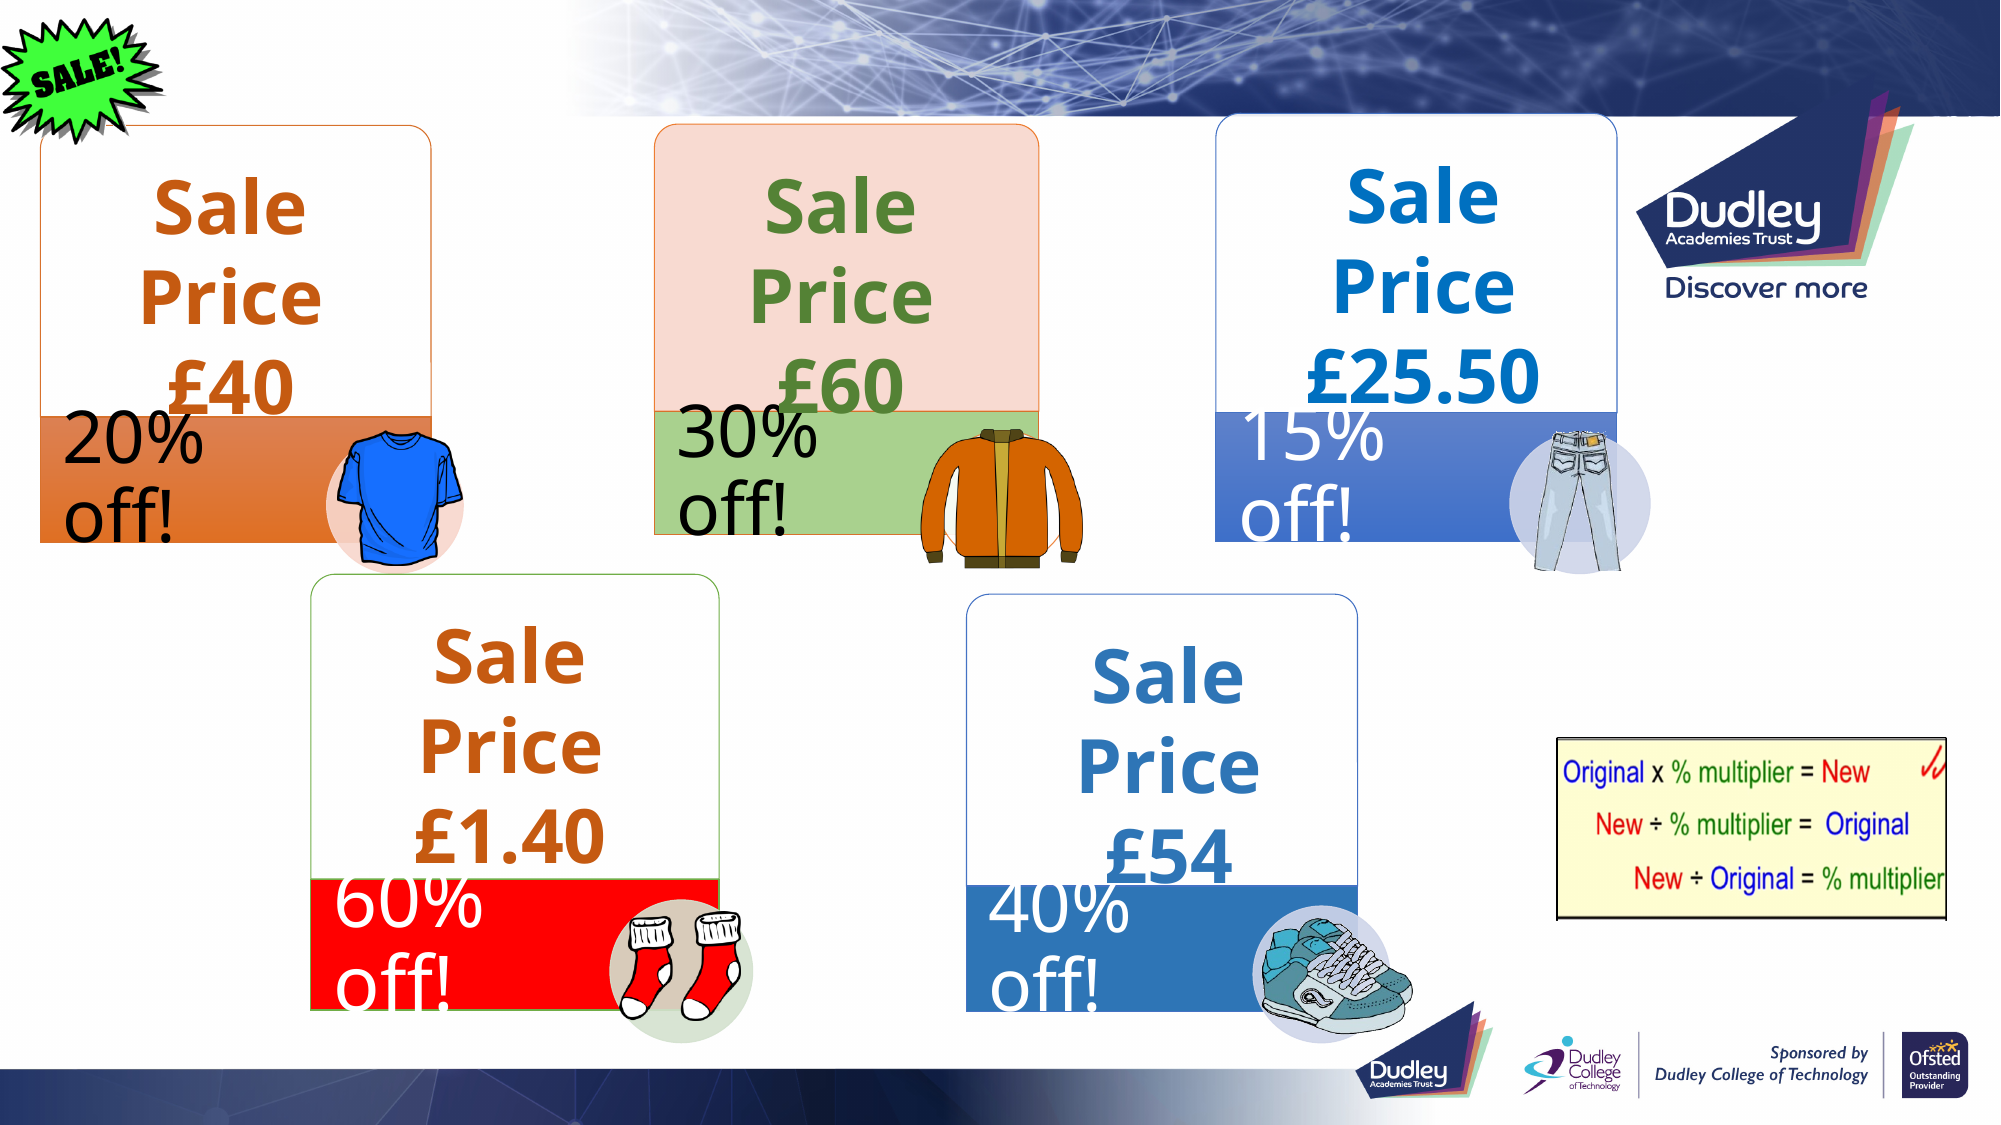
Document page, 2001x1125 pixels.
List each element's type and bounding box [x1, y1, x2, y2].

text_box [630, 123, 1095, 566]
text_box [946, 593, 1411, 1044]
text_box [1200, 113, 1666, 574]
picture [0, 0, 2000, 1125]
text_box [19, 125, 484, 574]
text_box [299, 573, 764, 1044]
